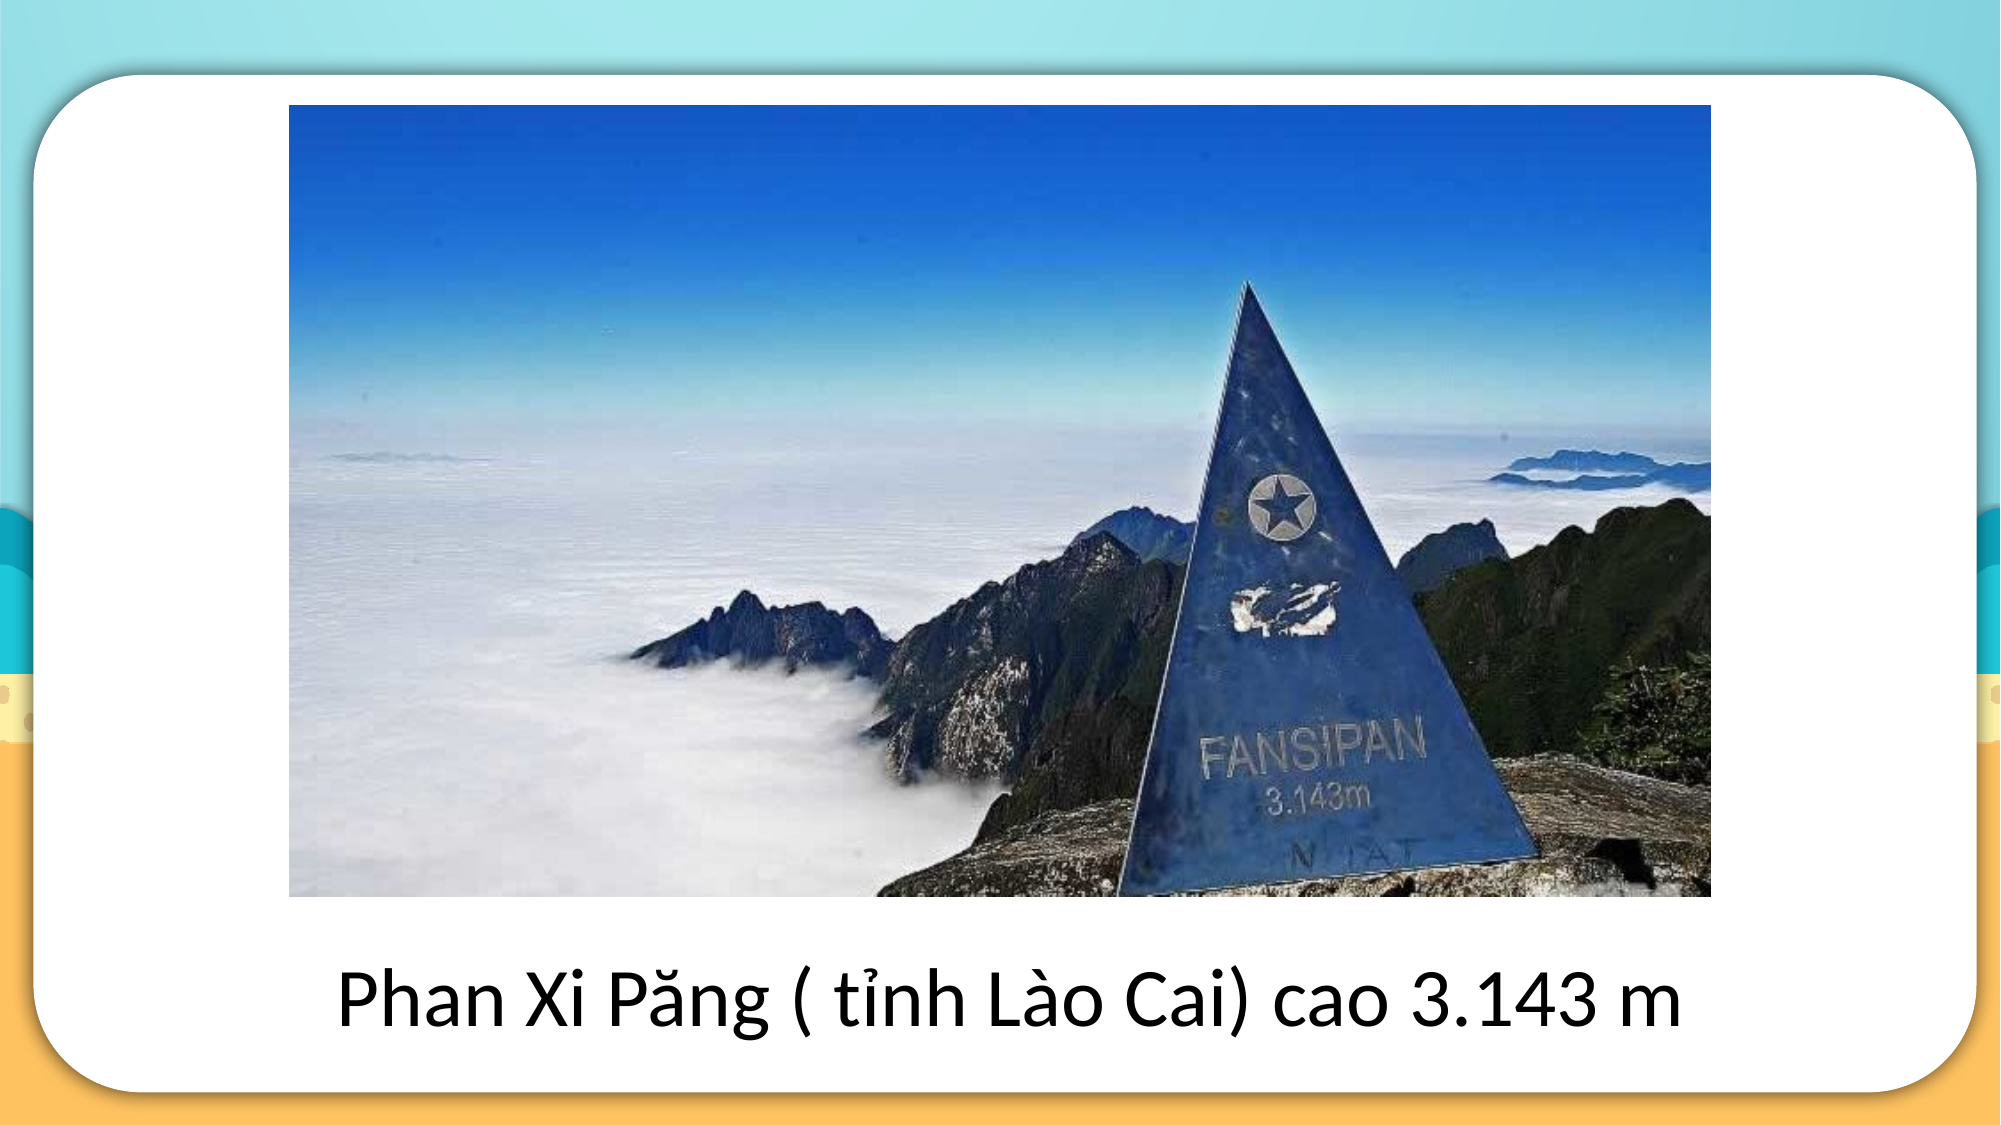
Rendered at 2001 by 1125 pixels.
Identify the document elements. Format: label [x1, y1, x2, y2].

picture [0, 0, 2001, 1125]
text_box [32, 73, 1978, 507]
text_box [0, 507, 2000, 1125]
picture [289, 105, 1711, 897]
